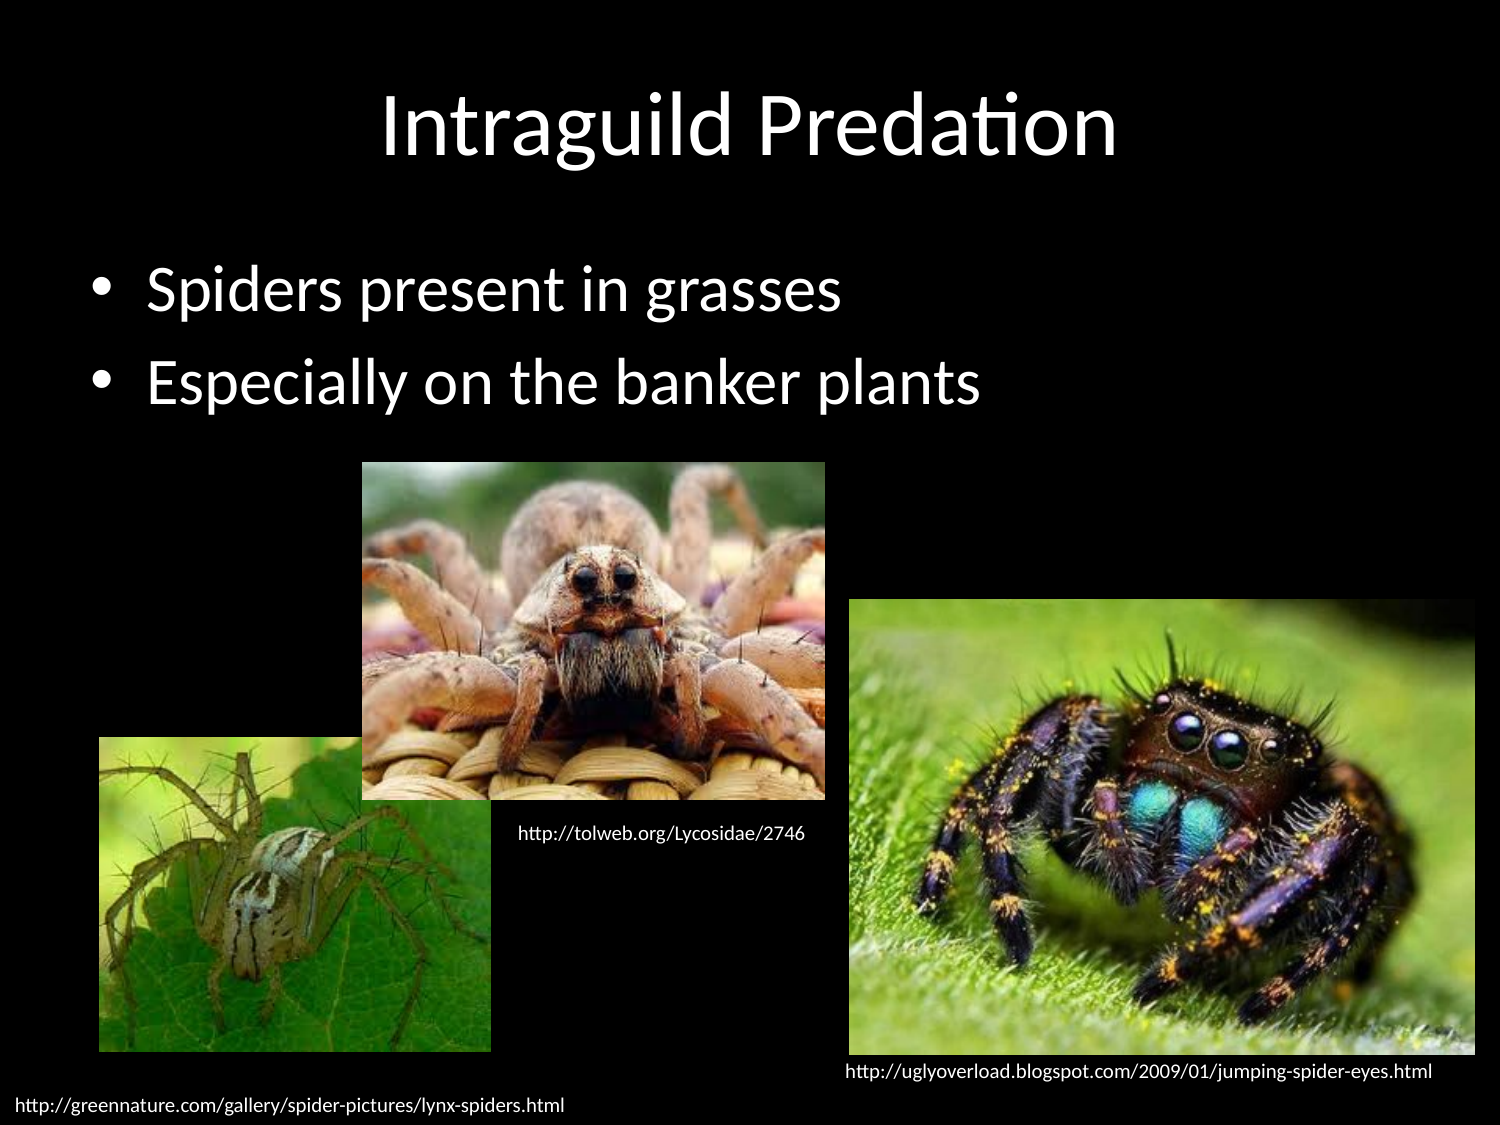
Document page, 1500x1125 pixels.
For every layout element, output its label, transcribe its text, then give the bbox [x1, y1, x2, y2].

text_box http://greennature.com/gallery/spider-pictures/lynx-spiders.html [0, 1084, 750, 1125]
title Intraguild Predation [75, 24, 1425, 213]
picture [99, 462, 826, 1052]
picture [849, 599, 1476, 1055]
list Spiders present in grasses Especially on the banker plants [75, 237, 1425, 980]
text_box http://uglyoverload.blogspot.com/2009/01/jumping-spider-eyes.html [830, 1050, 1448, 1090]
text_box http://tolweb.org/Lycosidae/2746 [503, 812, 821, 853]
